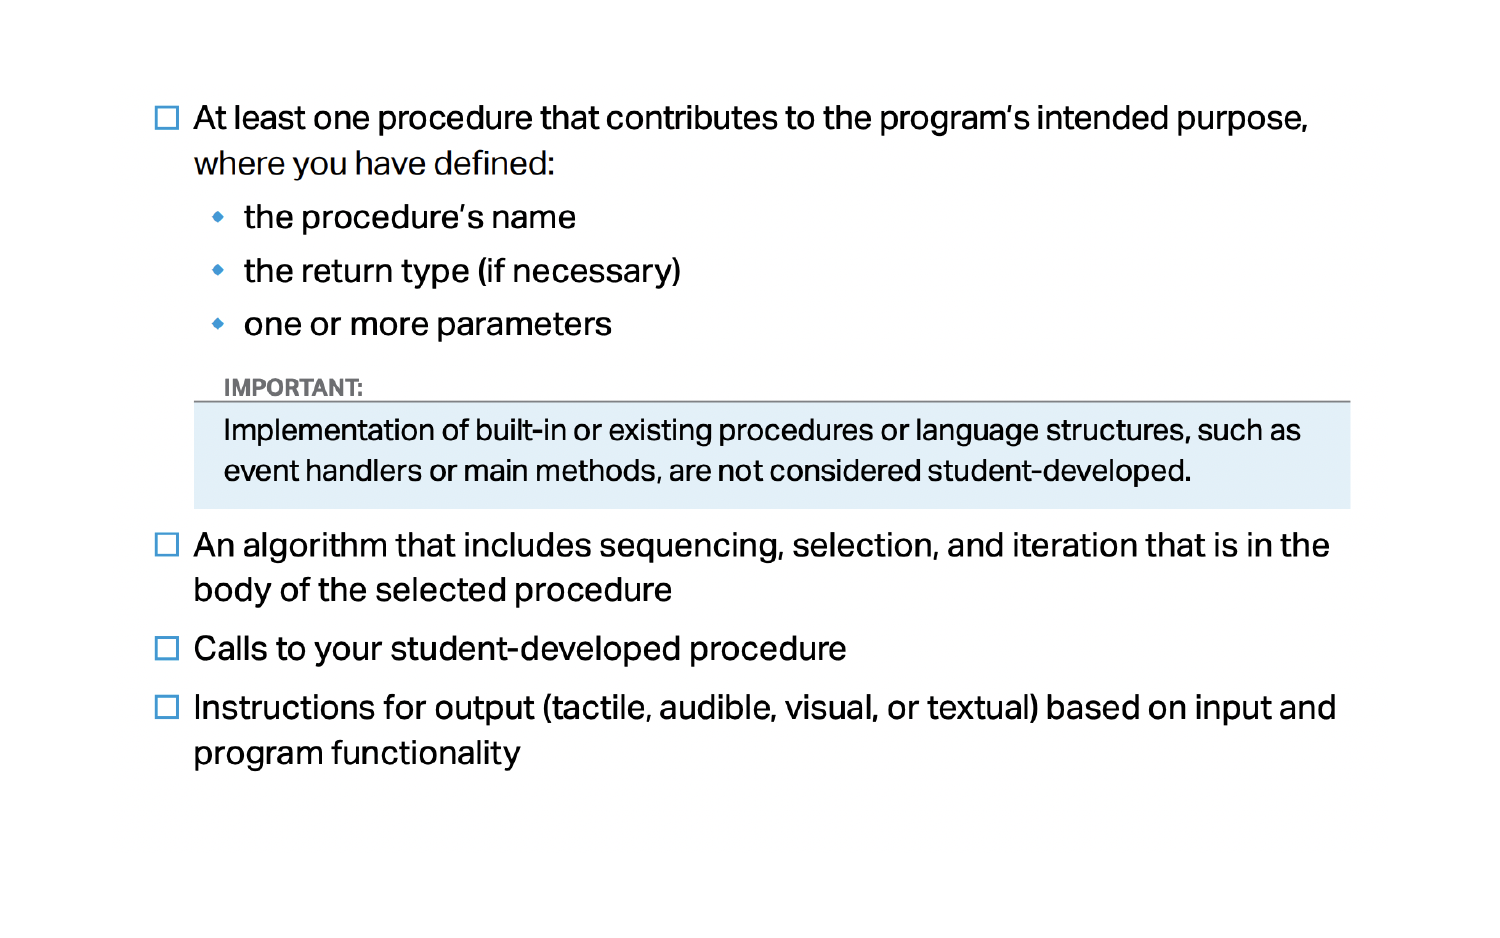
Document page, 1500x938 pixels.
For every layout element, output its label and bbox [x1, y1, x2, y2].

picture [112, 84, 1388, 854]
